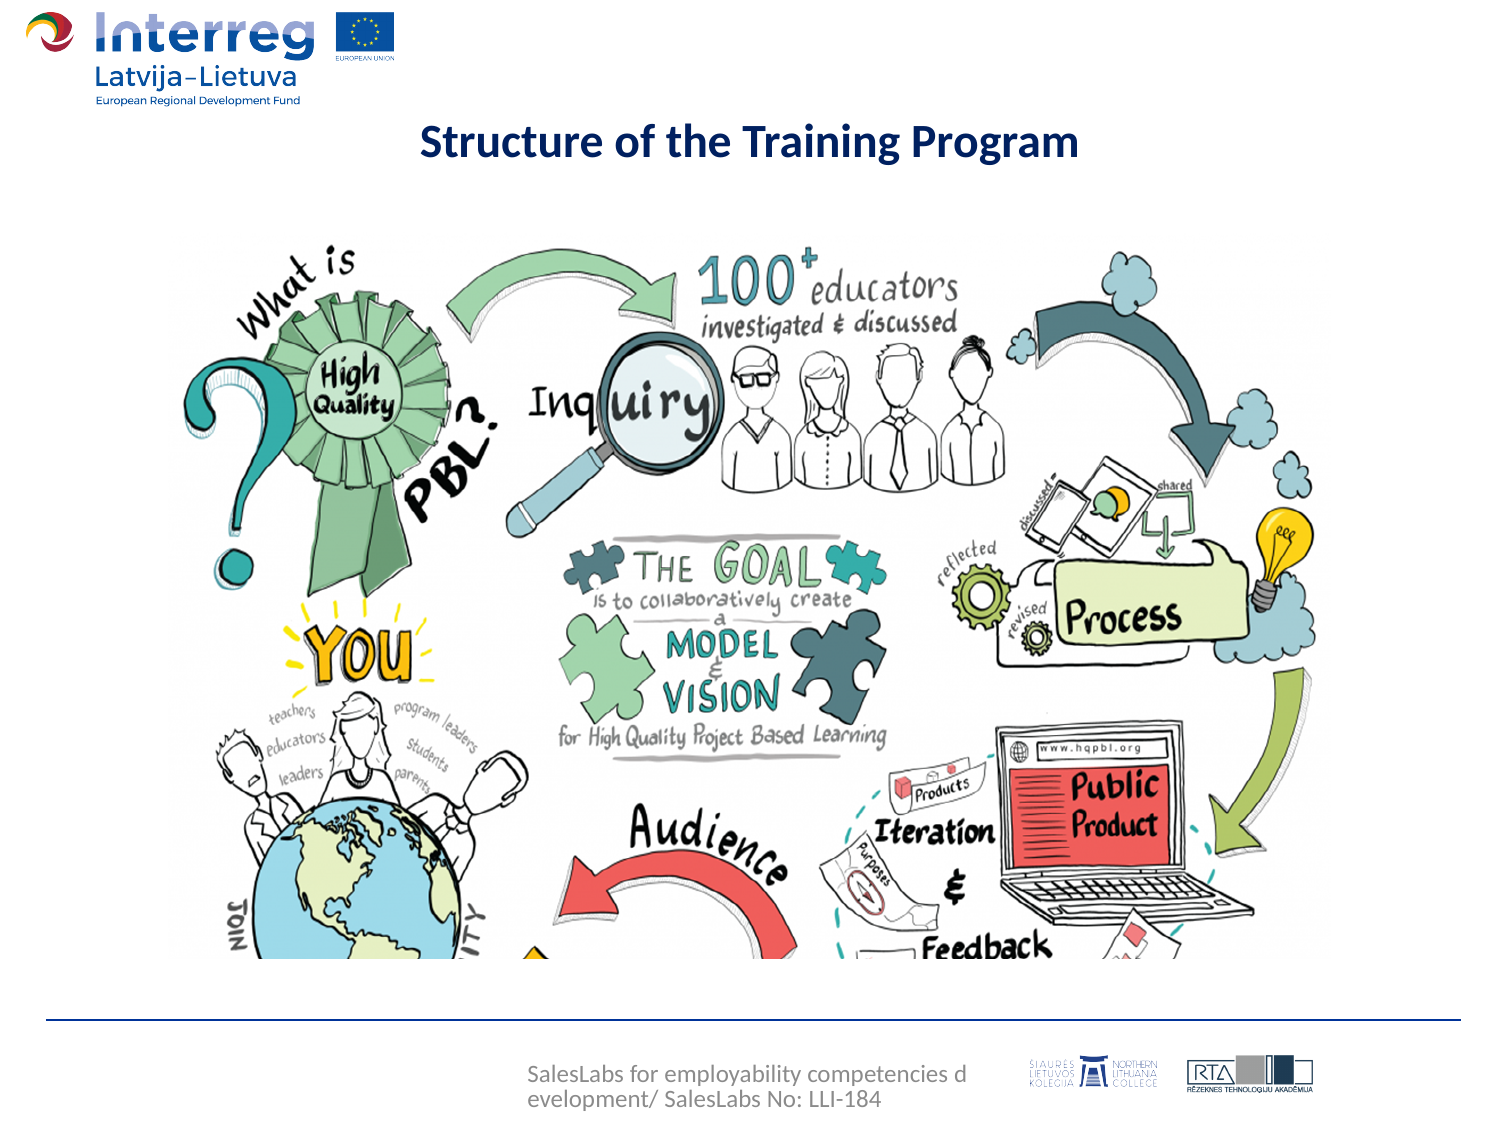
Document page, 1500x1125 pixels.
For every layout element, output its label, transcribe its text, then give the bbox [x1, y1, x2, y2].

title Structure of the Training Program [75, 45, 1425, 233]
picture [1030, 1055, 1157, 1087]
picture [168, 232, 1332, 959]
picture [1187, 1055, 1313, 1093]
footer SalesLabs for employability competencies development/ SalesLabs No: LLI-184 [512, 1042, 988, 1103]
picture [26, 12, 394, 107]
